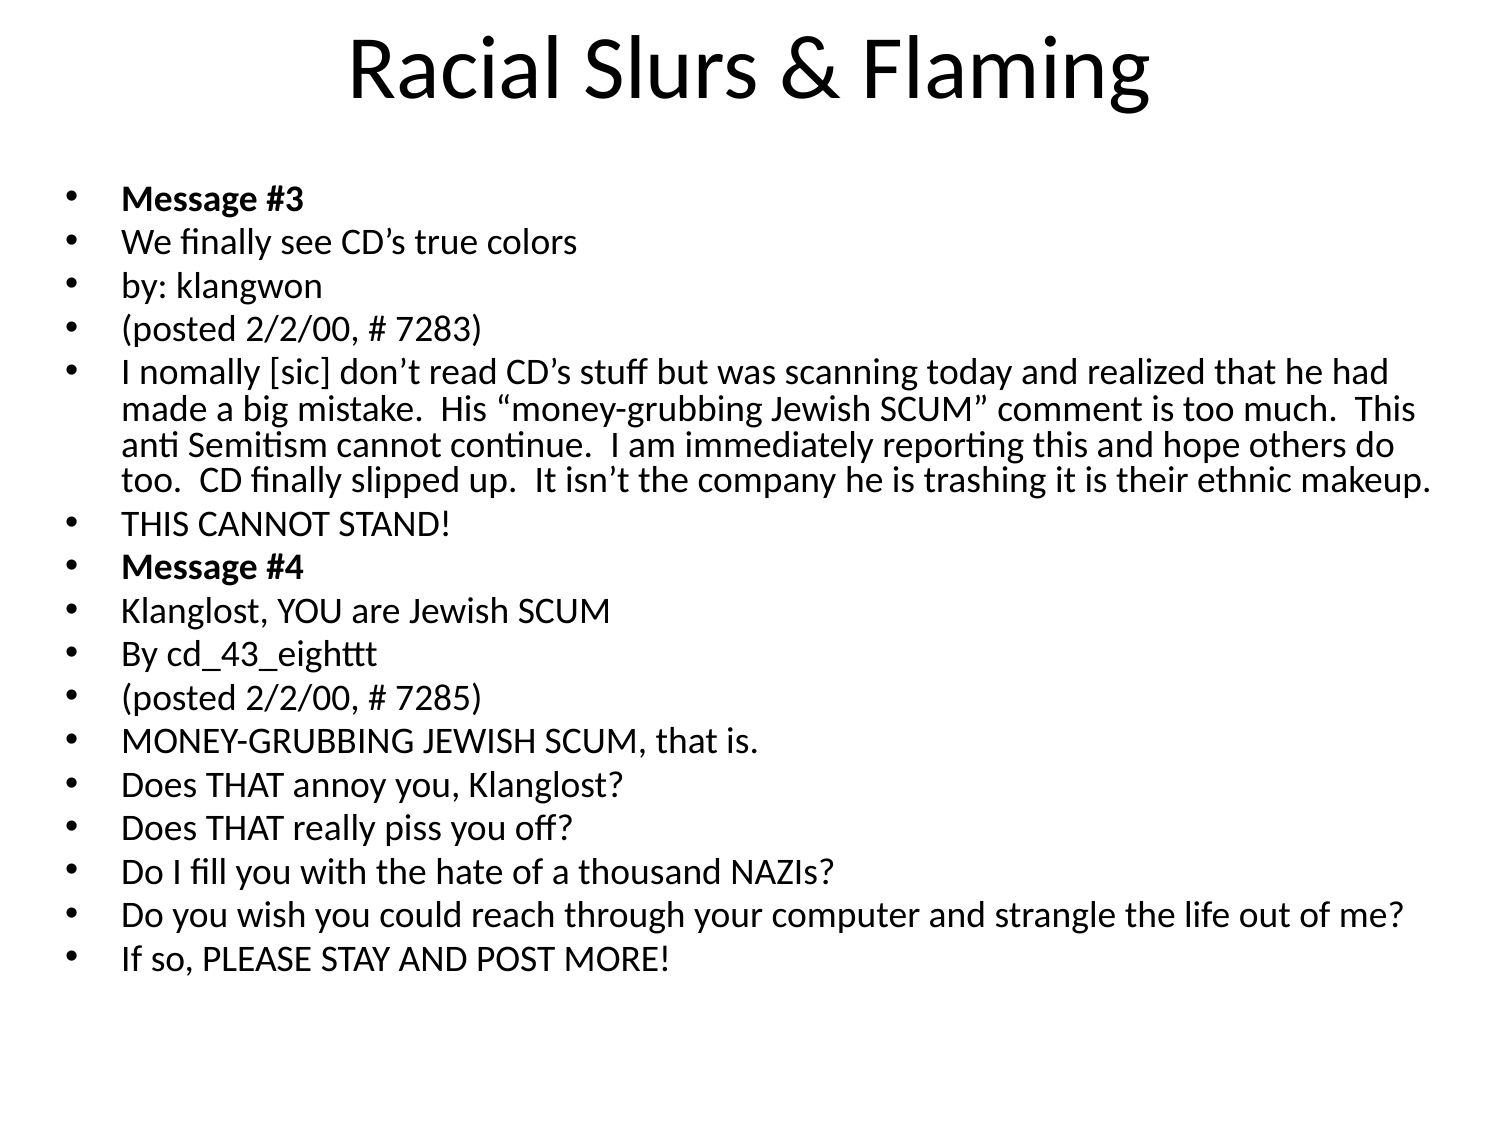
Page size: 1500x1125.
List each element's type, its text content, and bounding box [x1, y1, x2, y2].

title Racial Slurs & Flaming [0, 0, 1500, 125]
list Message #3 We finally see CD’s true colors by: klangwon (posted 2/2/00, # 7283) I nomally [sic] don’t read CD’s stuff but was scanning today and realized that he had made a big mistake. His “money-grubbing Jewish SCUM” comment is too much. This anti Semitism cannot continue. I am immediately reporting this and hope others do too. CD finally slipped up. It isn’t the company he is trashing it is their ethnic makeup. THIS CANNOT STAND! Message #4 Klanglost, YOU are Jewish SCUM By cd_43_eighttt (posted 2/2/00, # 7285) MONEY-GRUBBING JEWISH SCUM, that is. Does THAT annoy you, Klanglost? Does THAT really piss you off? Do I fill you with the hate of a thousand NAZIs? Do you wish you could reach through your computer and strangle the life out of me? If so, PLEASE STAY AND POST MORE! [50, 174, 1469, 1075]
